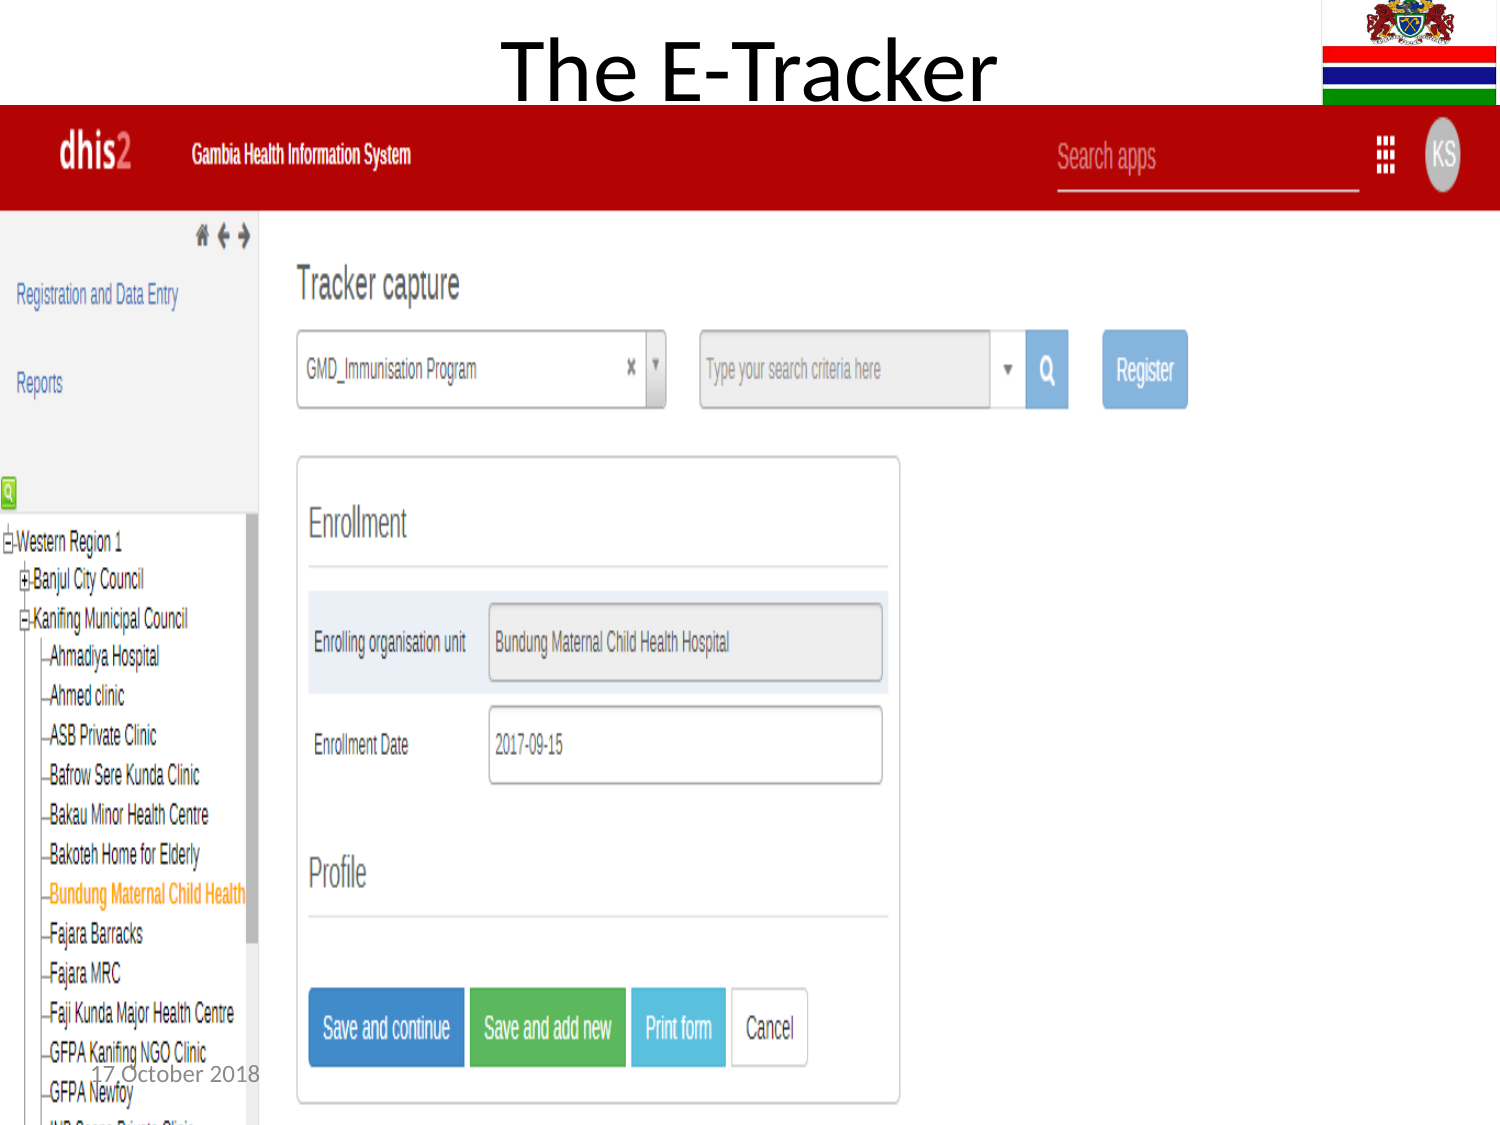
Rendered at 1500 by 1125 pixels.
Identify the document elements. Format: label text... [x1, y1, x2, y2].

title The E-Tracker [75, 0, 1316, 103]
picture [0, 0, 1500, 1125]
